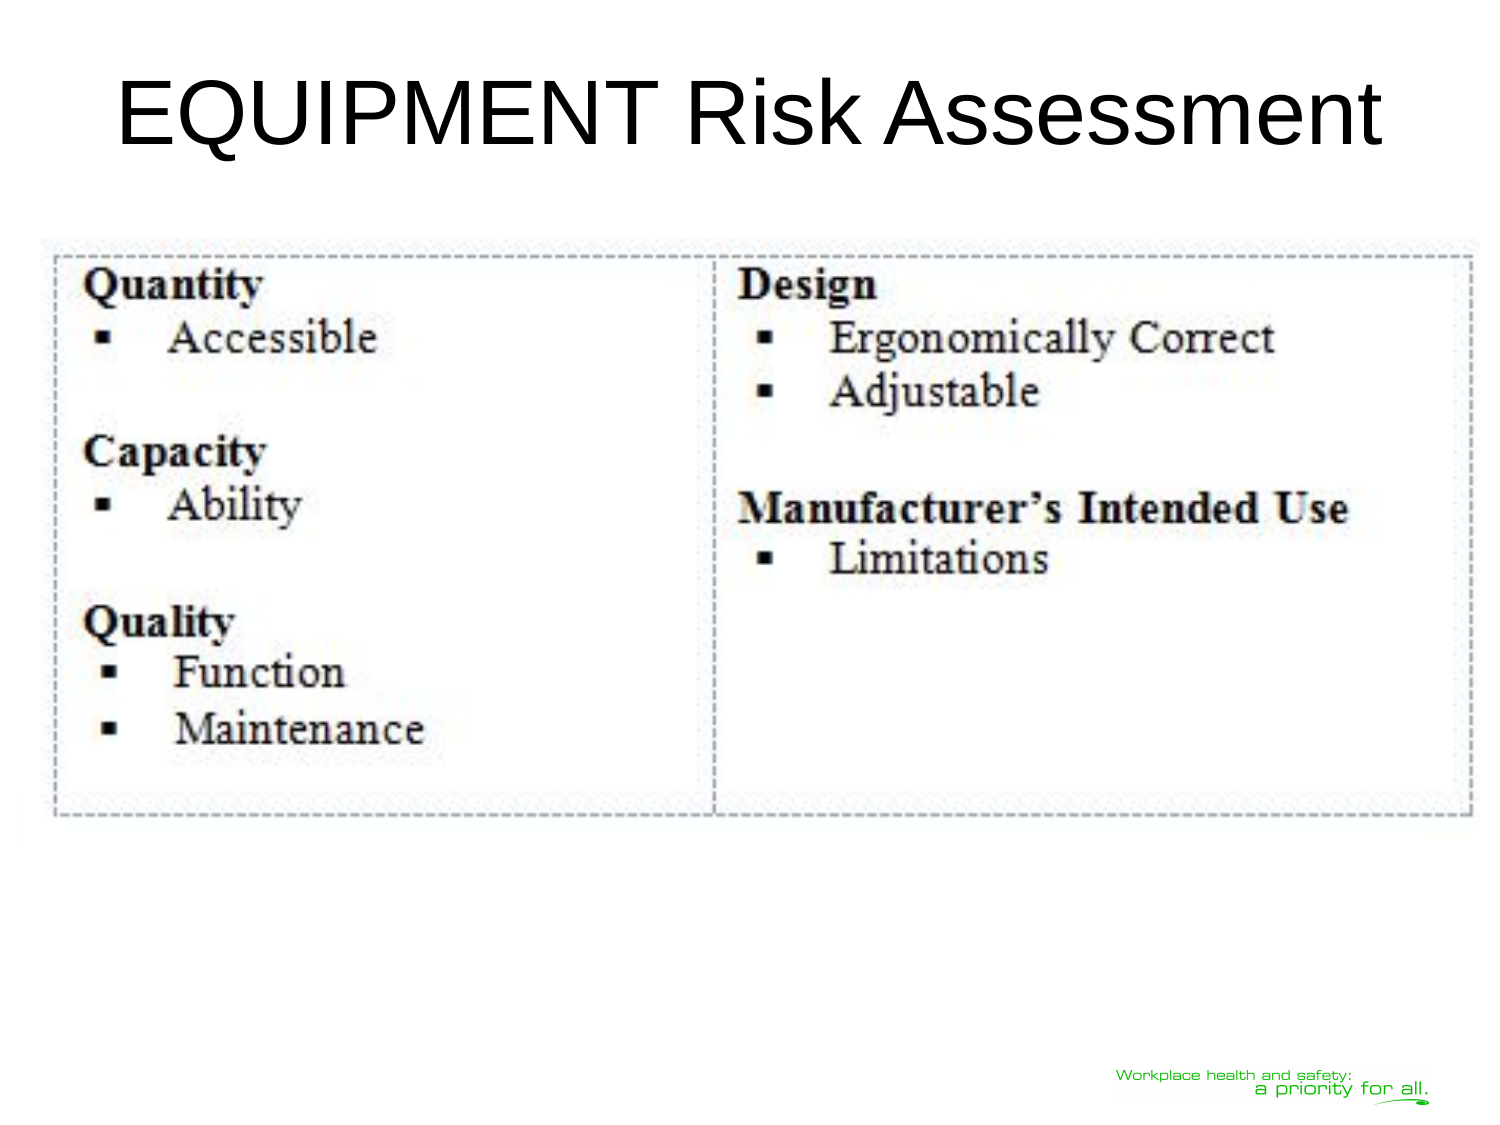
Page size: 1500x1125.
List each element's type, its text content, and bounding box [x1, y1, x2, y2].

title EQUIPMENT Risk Assessment [75, 45, 1425, 233]
picture [1115, 1069, 1429, 1105]
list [17, 237, 1500, 847]
